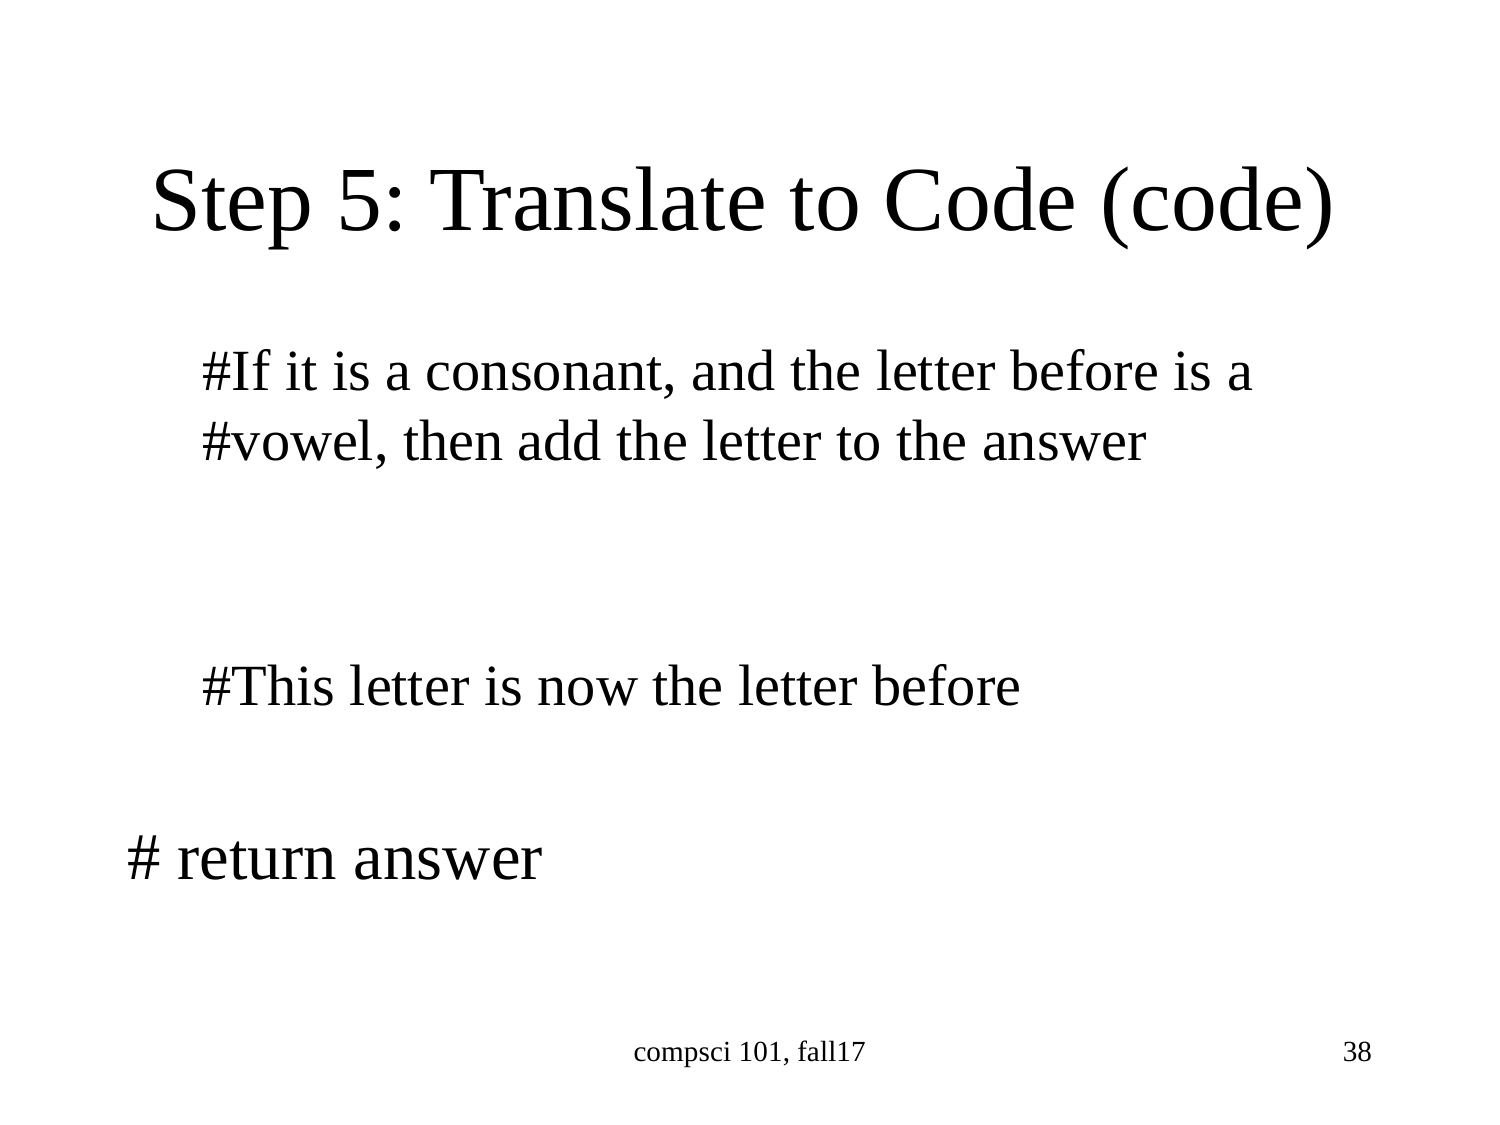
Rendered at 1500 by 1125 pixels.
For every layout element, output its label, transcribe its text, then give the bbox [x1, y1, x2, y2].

title Step 5: Translate to Code (code) [50, 99, 1438, 288]
slide_number 38 [1074, 1024, 1388, 1101]
list #If it is a consonant, and the letter before is a #vowel, then add the letter to the answer if !(isVowel(ch)) and isVowel(before): answer += ch #This letter is now the letter before before = ch # return answer return answer [112, 324, 1388, 1000]
footer compsci 101, fall17 [512, 1024, 988, 1101]
